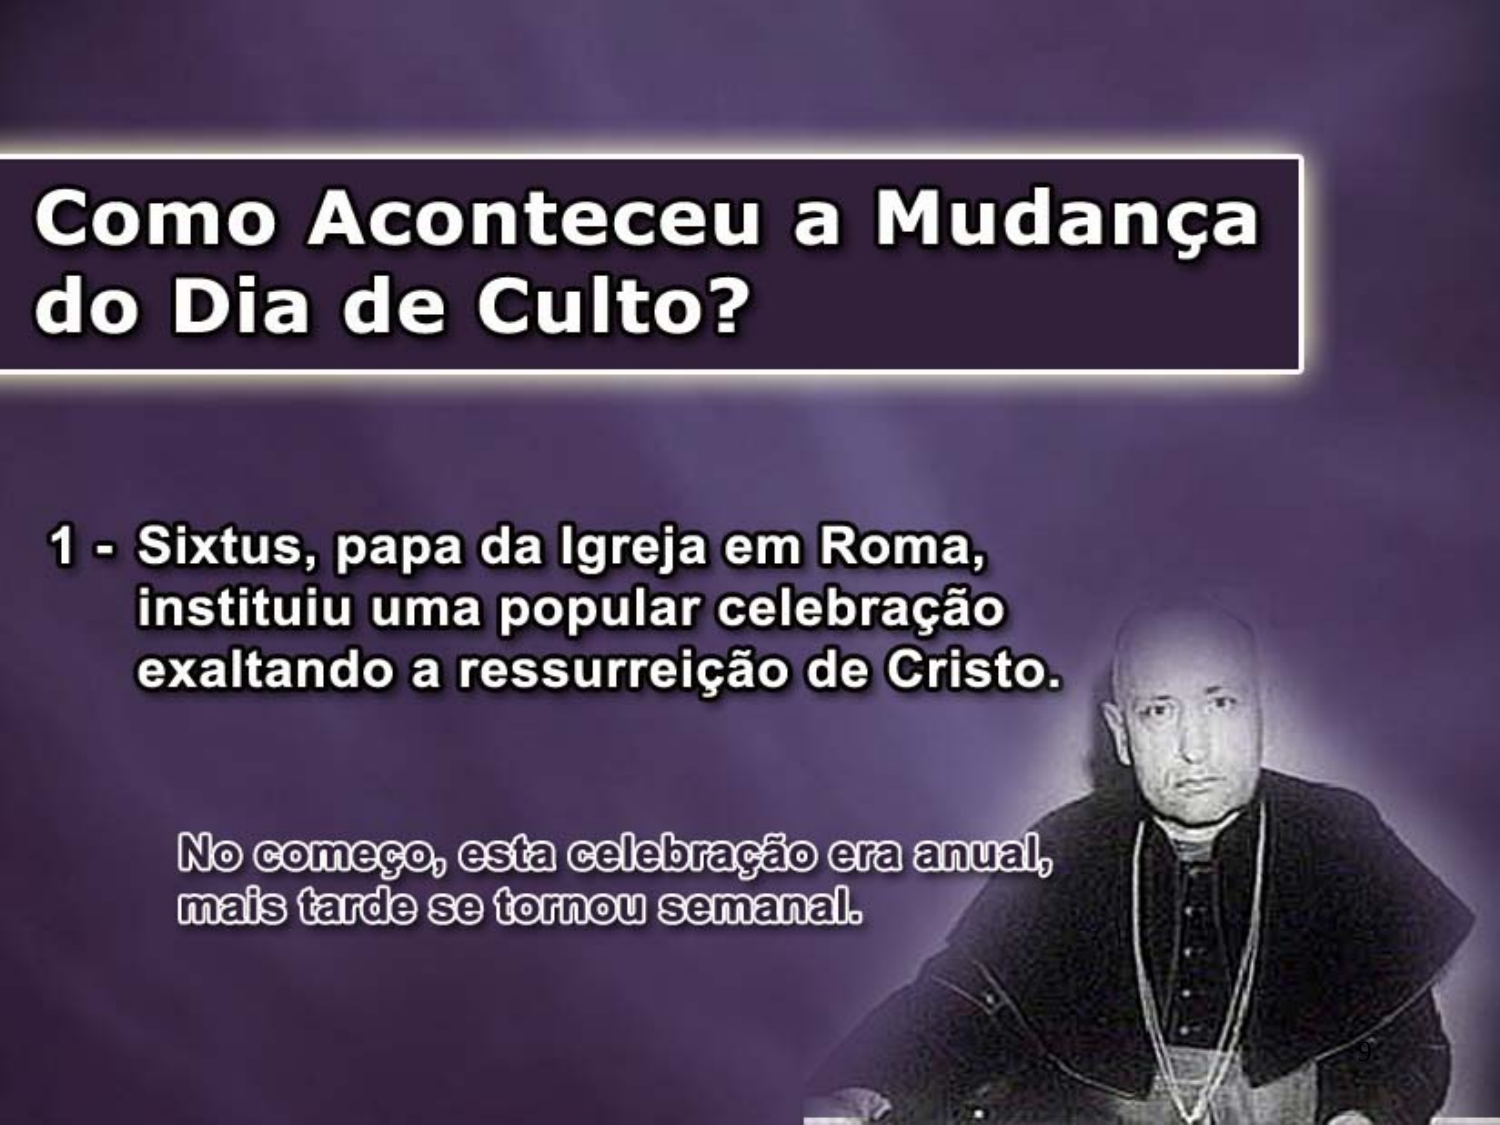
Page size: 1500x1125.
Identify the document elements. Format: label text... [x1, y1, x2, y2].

picture [0, 0, 1500, 1125]
slide_number 9 [1074, 1025, 1388, 1100]
